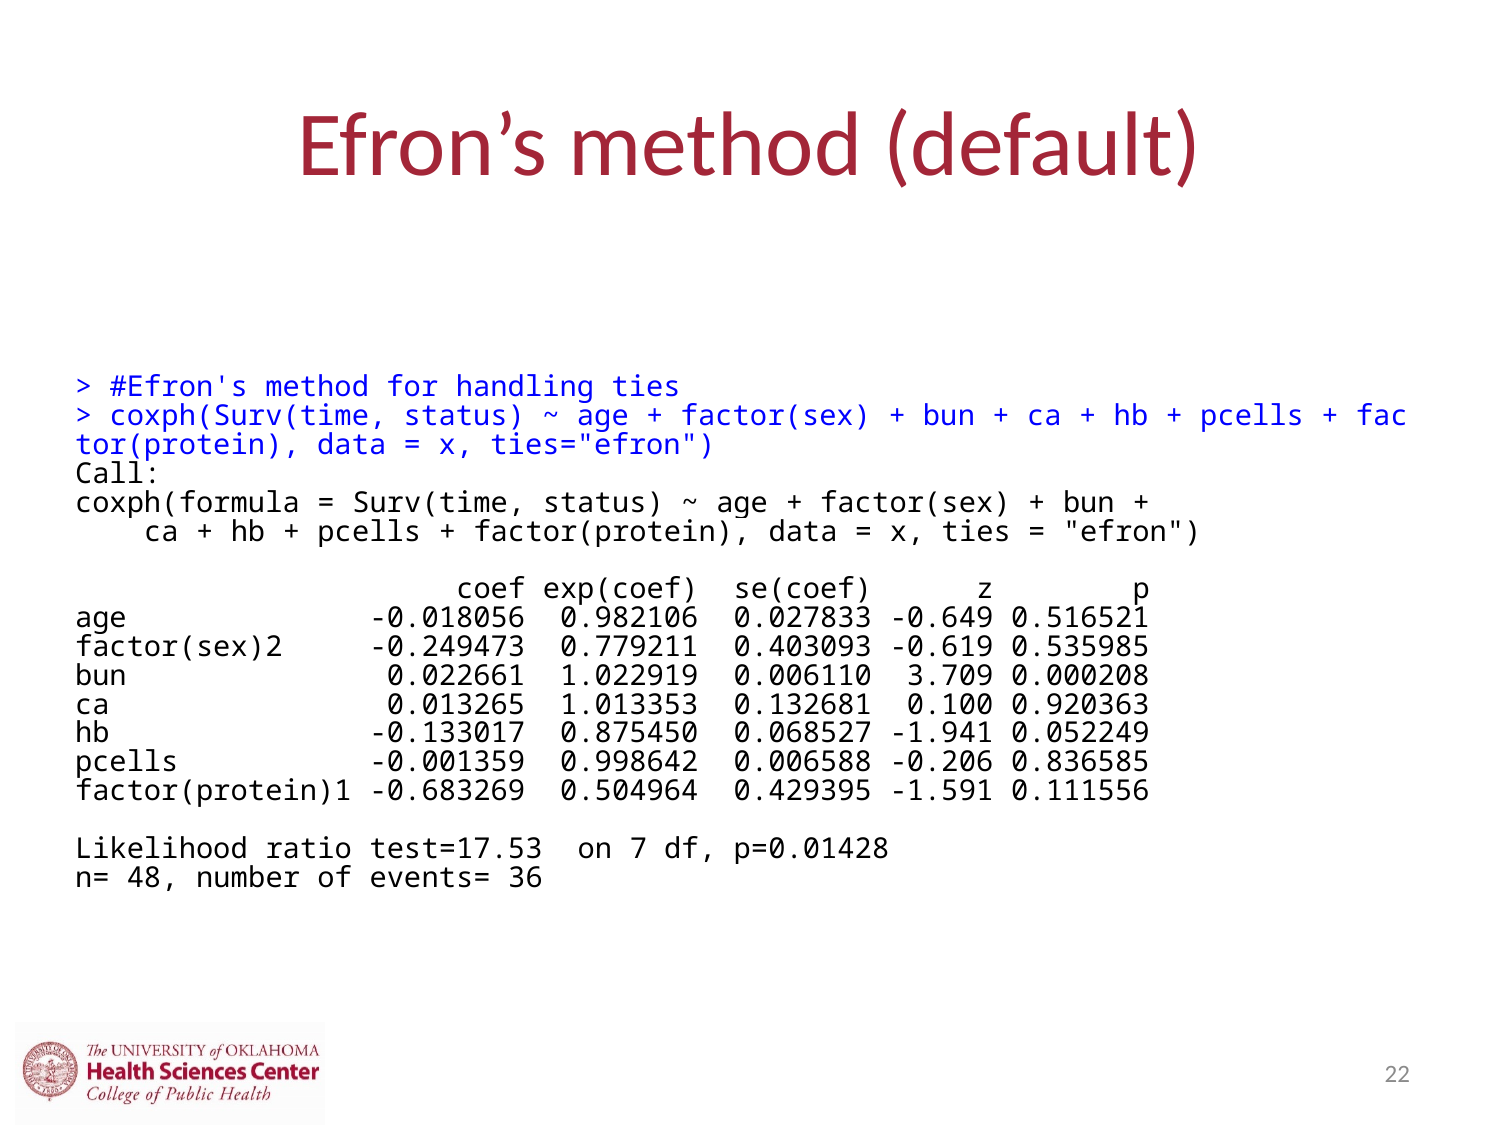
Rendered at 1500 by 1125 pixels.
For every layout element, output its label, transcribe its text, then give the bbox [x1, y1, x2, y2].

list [74, 373, 1426, 894]
picture [15, 1022, 325, 1125]
slide_number 22 [1074, 1042, 1425, 1103]
title Efron’s method (default) [75, 45, 1425, 233]
